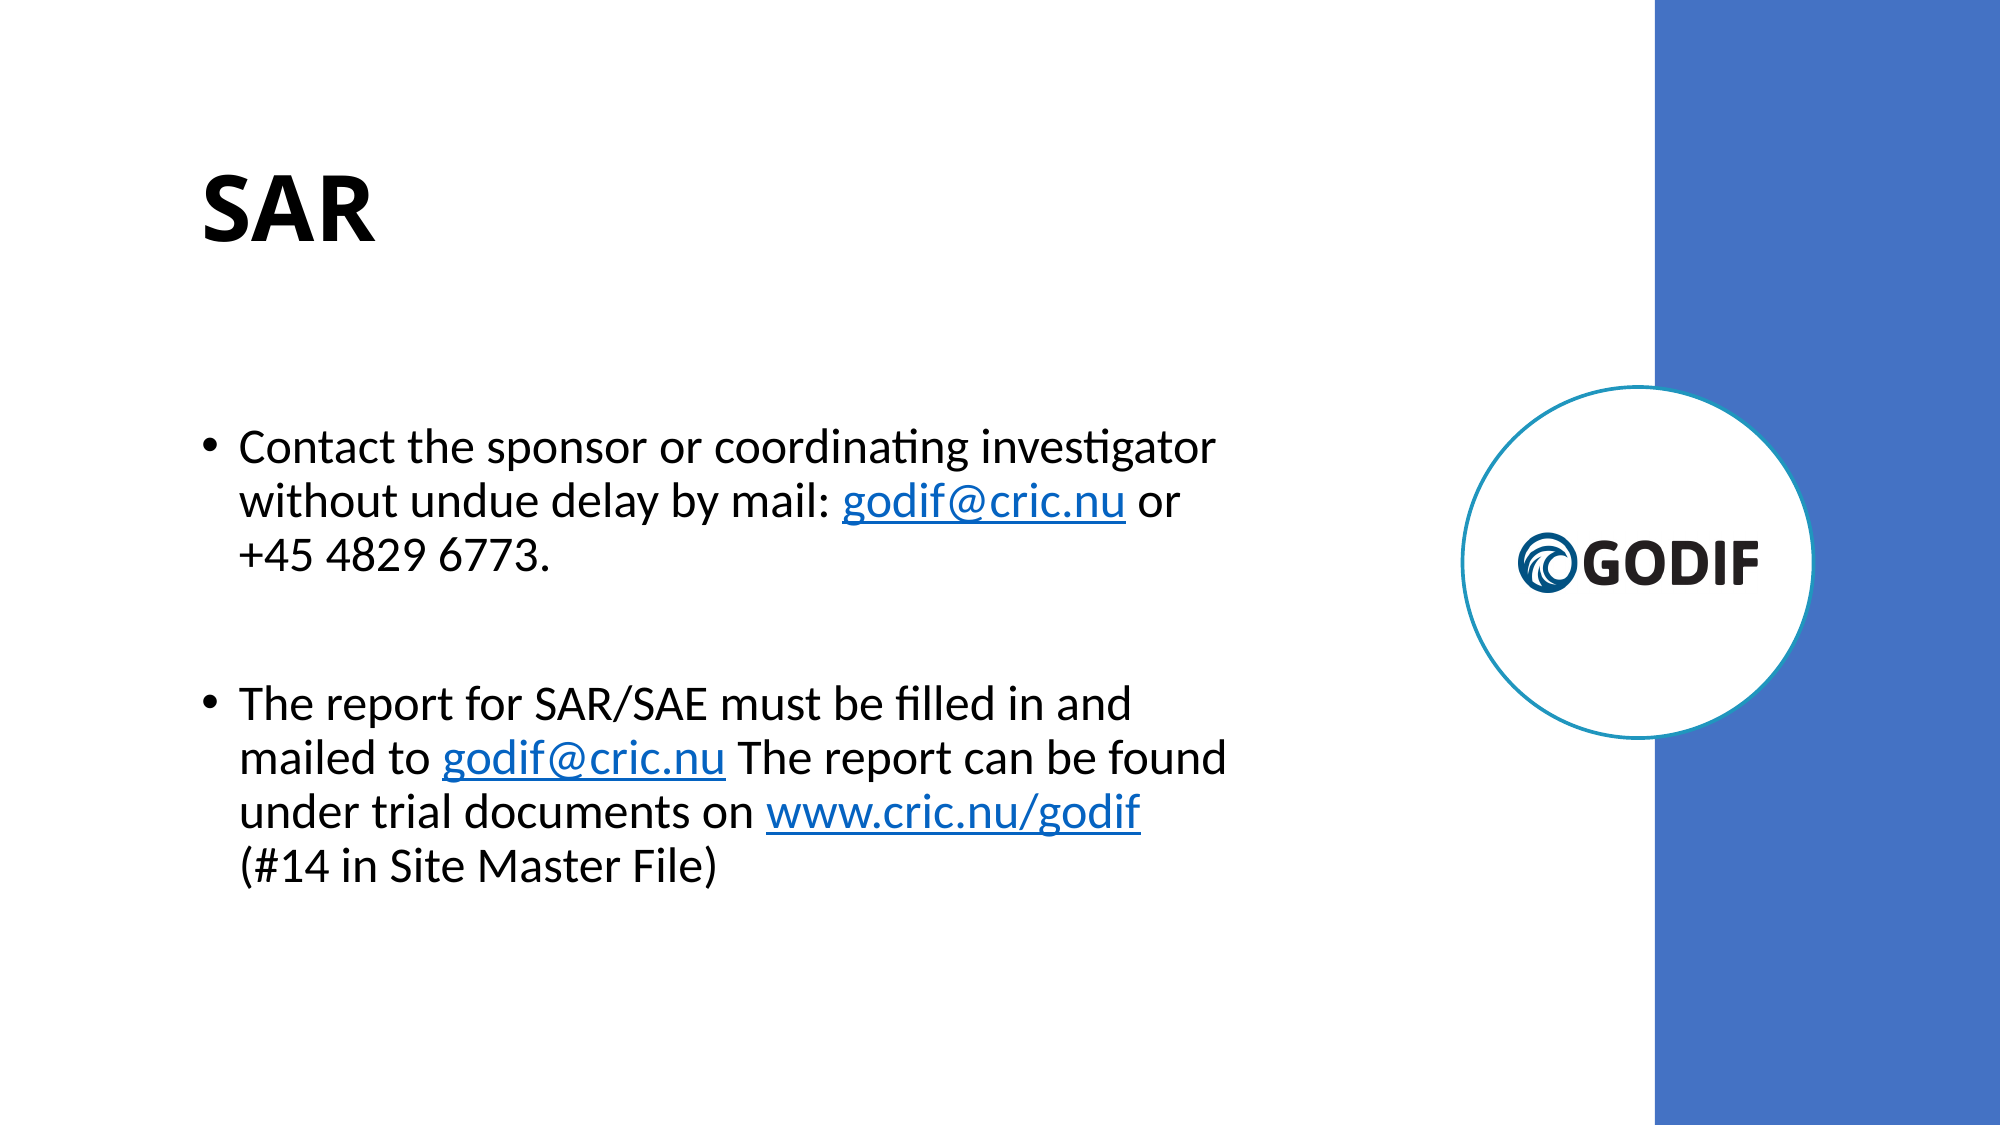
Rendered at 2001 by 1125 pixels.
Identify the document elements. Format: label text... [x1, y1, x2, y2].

text_box [1461, 385, 1815, 740]
list Contact the sponsor or coordinating investigator without undue delay by mail: godif@cric.nu or +45 4829 6773. The report for SAR/SAE must be filled in and mailed to godif@cric.nu The report can be found under trial documents on www.cric.nu/godif (#14 in Site Master File) [186, 373, 1248, 940]
text_box [1654, 0, 2000, 1125]
picture [1518, 531, 1758, 594]
title SAR [186, 102, 1413, 321]
